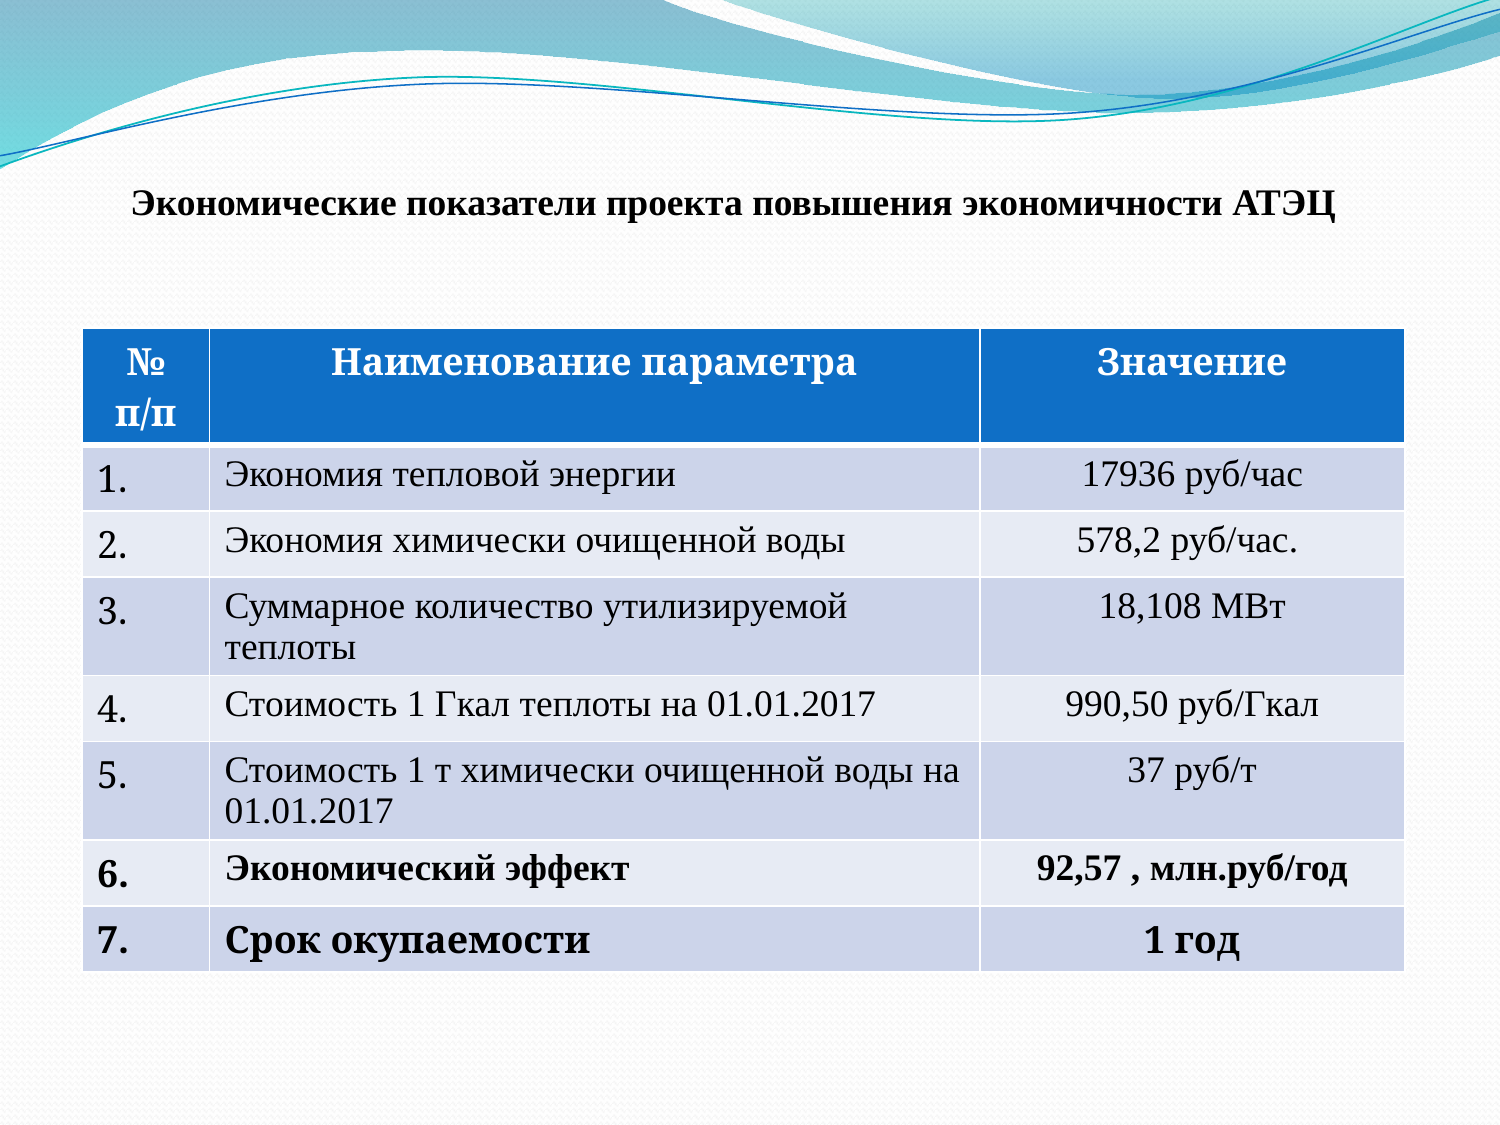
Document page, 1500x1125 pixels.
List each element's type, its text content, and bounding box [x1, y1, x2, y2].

table_cell 17936 руб/час [981, 448, 1404, 510]
table_cell 4. [83, 676, 209, 741]
table_cell Стоимость 1 т химически очищенной воды на 01.01.2017 [210, 742, 979, 839]
table_cell 578,2 руб/час. [981, 512, 1404, 576]
table_cell 3. [83, 578, 209, 675]
table_cell 18,108 МВт [981, 578, 1404, 675]
table_cell Экономия химически очищенной воды [210, 512, 979, 576]
table_cell 990,50 руб/Гкал [981, 676, 1404, 741]
table_cell 5. [83, 742, 209, 839]
table_header Наименование параметра [210, 329, 979, 442]
table_header Значение [981, 329, 1404, 442]
table_cell Стоимость 1 Гкал теплоты на 01.01.2017 [210, 676, 979, 741]
table_cell 6. [83, 841, 209, 905]
table_cell 2. [83, 512, 209, 576]
table_cell 1. [83, 448, 209, 510]
table_cell 37 руб/т [981, 742, 1404, 839]
table_cell 7. [83, 907, 209, 971]
table_cell Экономический эффект [210, 841, 979, 905]
title Экономические показатели проекта повышения экономичности АТЭЦ [58, 140, 1409, 224]
table_cell Суммарное количество утилизируемой теплоты [210, 578, 979, 675]
table_cell Экономия тепловой энергии [210, 448, 979, 510]
table_header № п/п [83, 329, 209, 442]
table_cell 92,57 , млн.руб/год [981, 841, 1404, 905]
table_cell 1 год [981, 907, 1404, 971]
table_cell Срок окупаемости [210, 907, 979, 971]
